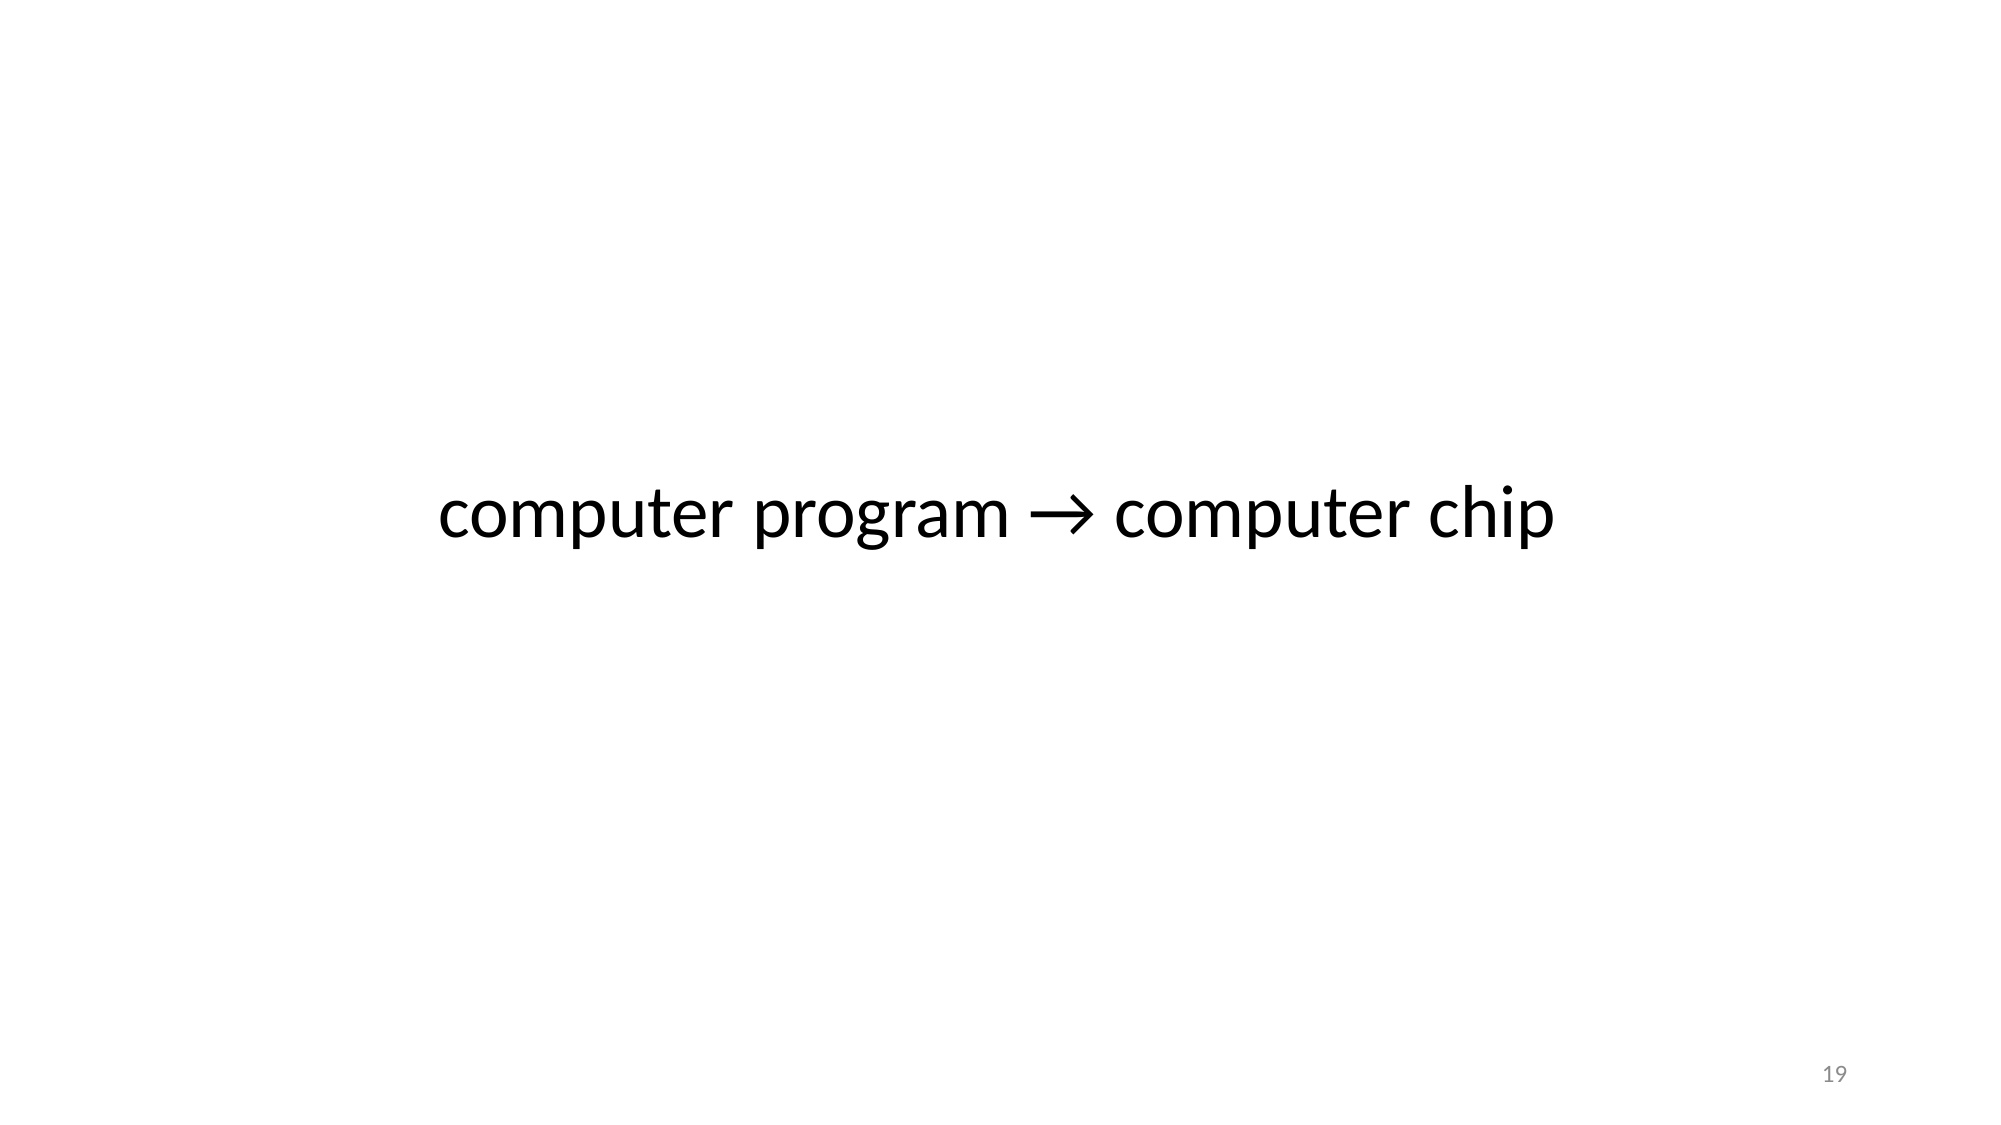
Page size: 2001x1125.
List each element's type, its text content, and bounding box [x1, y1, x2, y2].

slide_number 19 [1412, 1042, 1863, 1103]
text_box computer program → computer chip [64, 455, 1931, 560]
